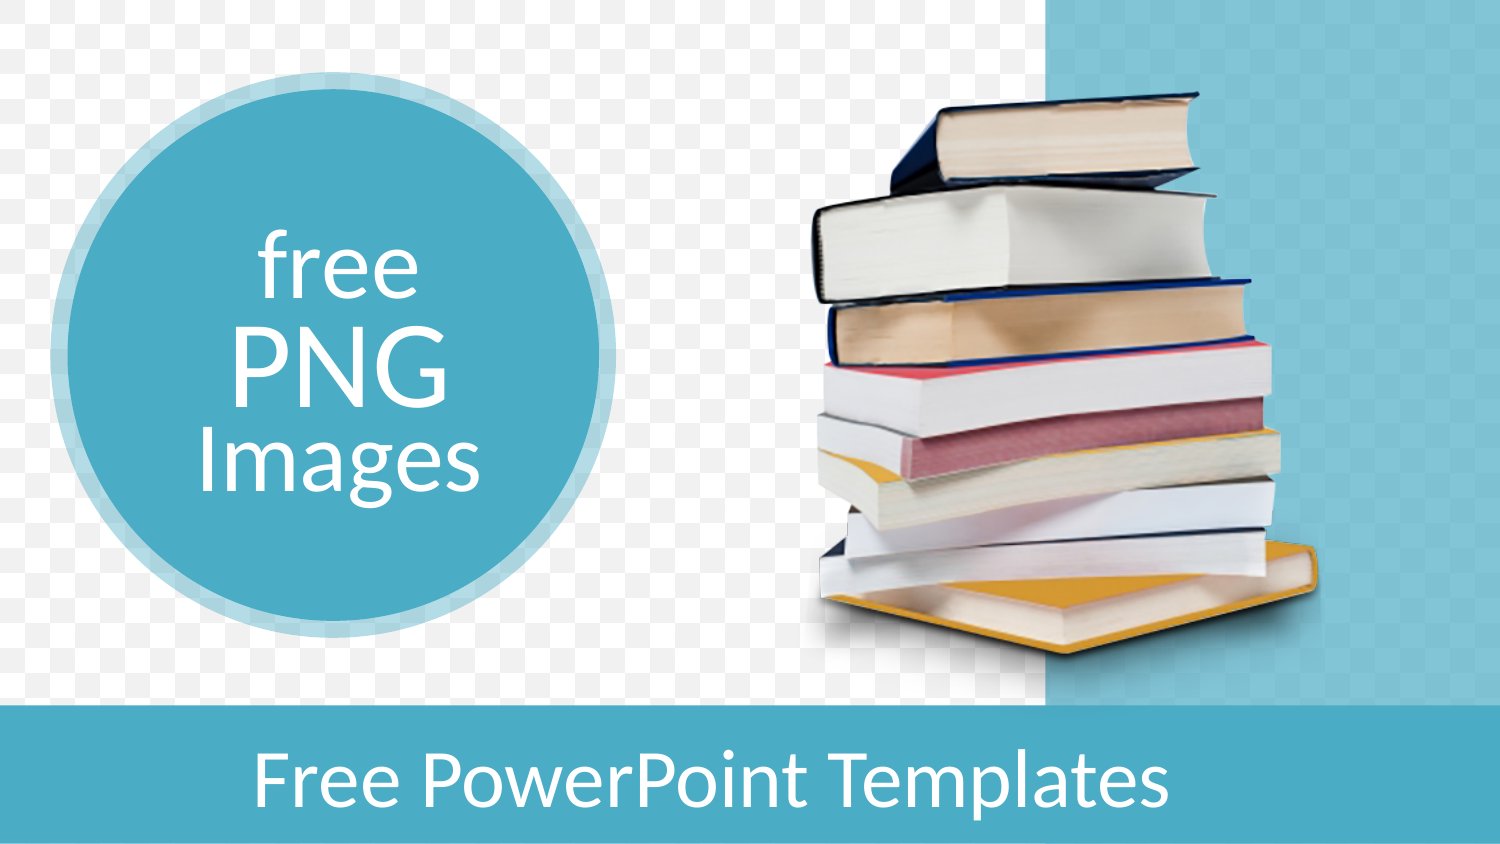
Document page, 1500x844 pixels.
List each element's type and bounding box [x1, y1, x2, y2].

picture [0, 0, 1326, 721]
